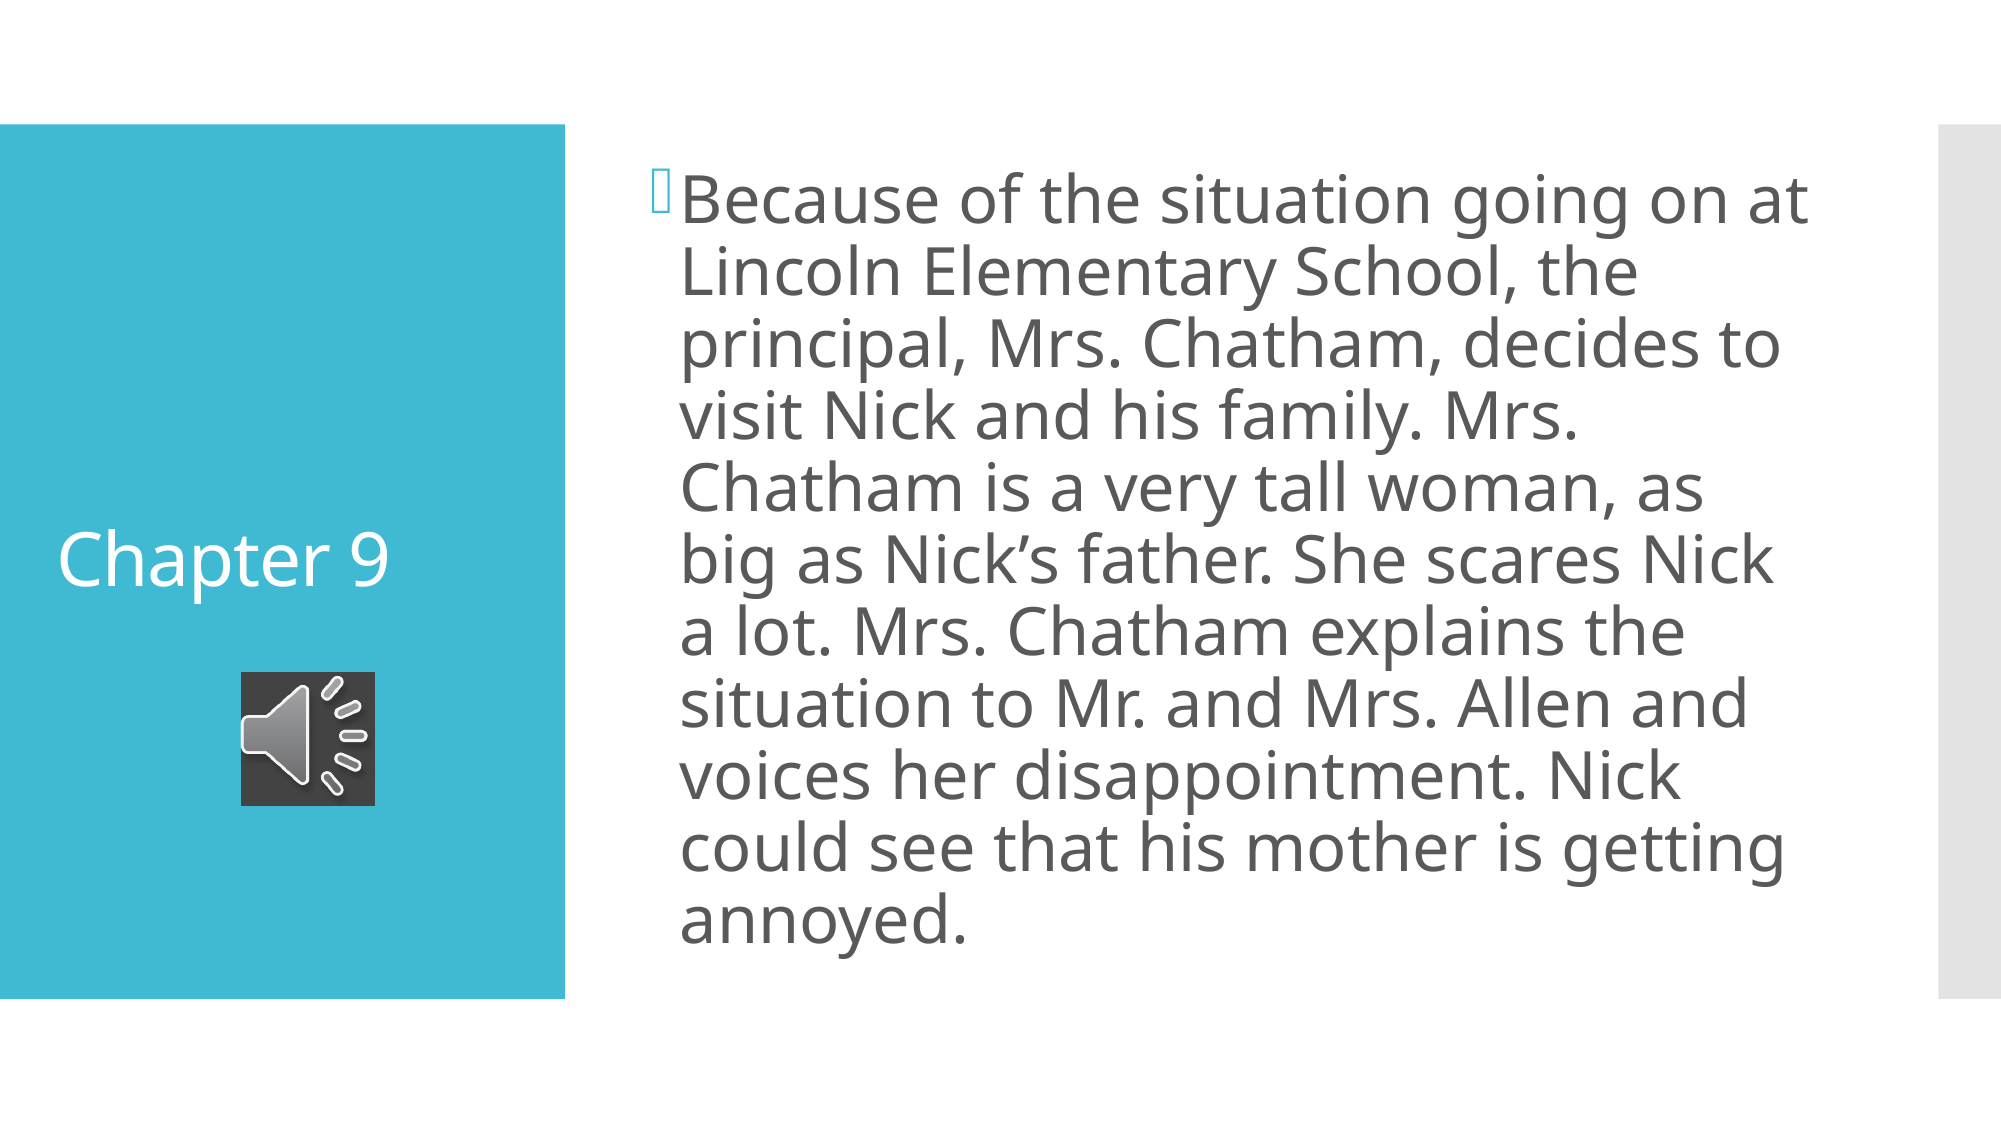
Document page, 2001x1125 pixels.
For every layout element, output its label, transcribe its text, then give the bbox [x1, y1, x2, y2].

picture [239, 671, 376, 808]
list Because of the situation going on at Lincoln Elementary School, the principal, Mrs. Chatham, decides to visit Nick and his family. Mrs. Chatham is a very tall woman, as big as Nick’s father. She scares Nick a lot. Mrs. Chatham explains the situation to Mr. and Mrs. Allen and voices her disappointment. Nick could see that his mother is getting annoyed. [634, 141, 1835, 982]
title Chapter 9 [41, 184, 525, 940]
